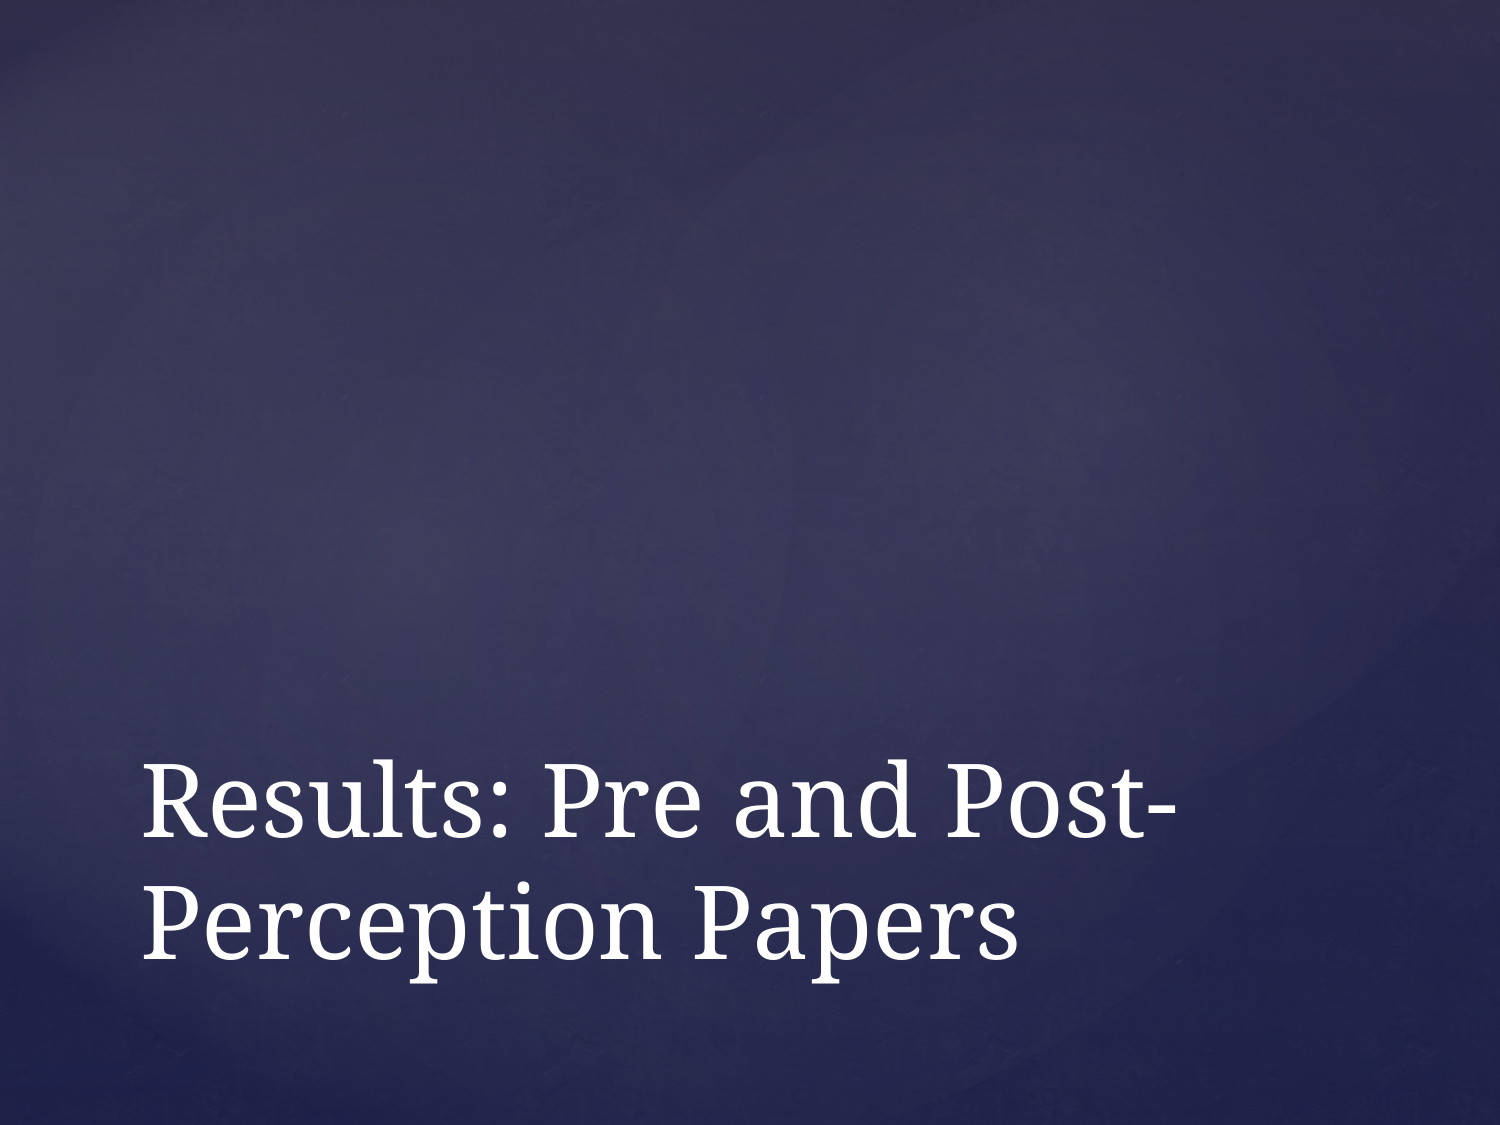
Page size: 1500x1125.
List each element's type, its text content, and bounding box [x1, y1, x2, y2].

title Results: Pre and Post-Perception Papers [125, 837, 1363, 988]
